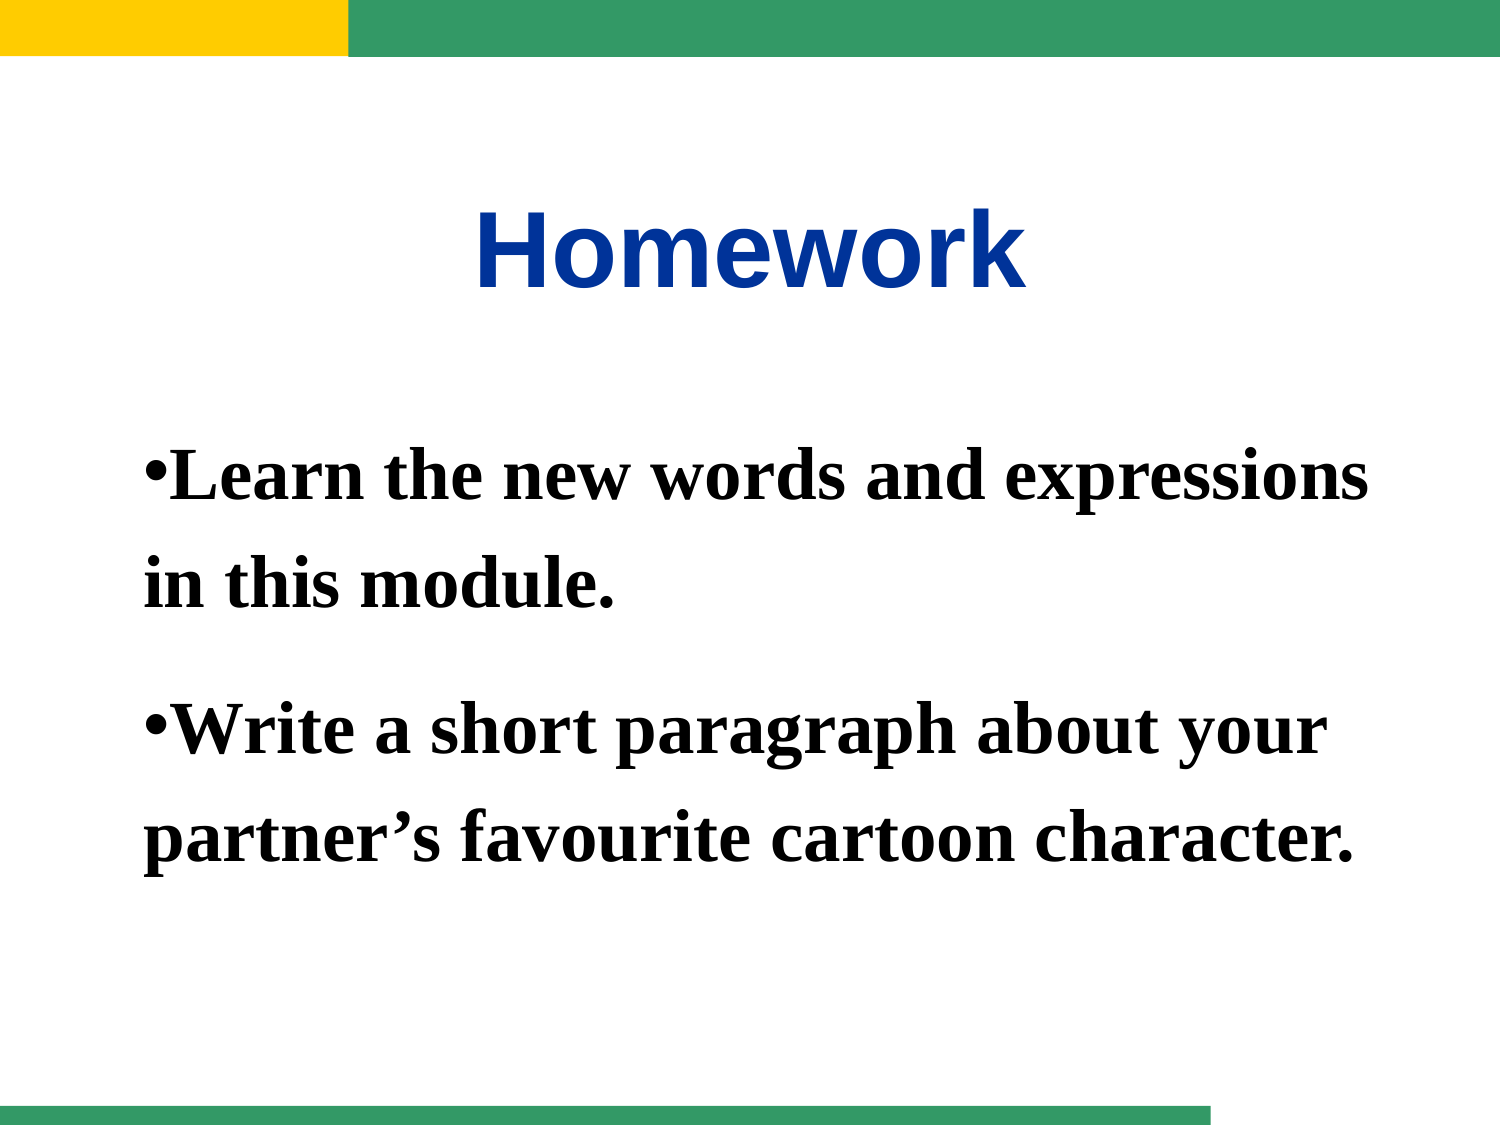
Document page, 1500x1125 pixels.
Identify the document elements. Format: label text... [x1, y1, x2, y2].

text_box Learn the new words and expressions in this module. Write a short paragraph about your partner’s favourite cartoon character. [123, 397, 1410, 886]
text_box Homework [458, 172, 1043, 317]
